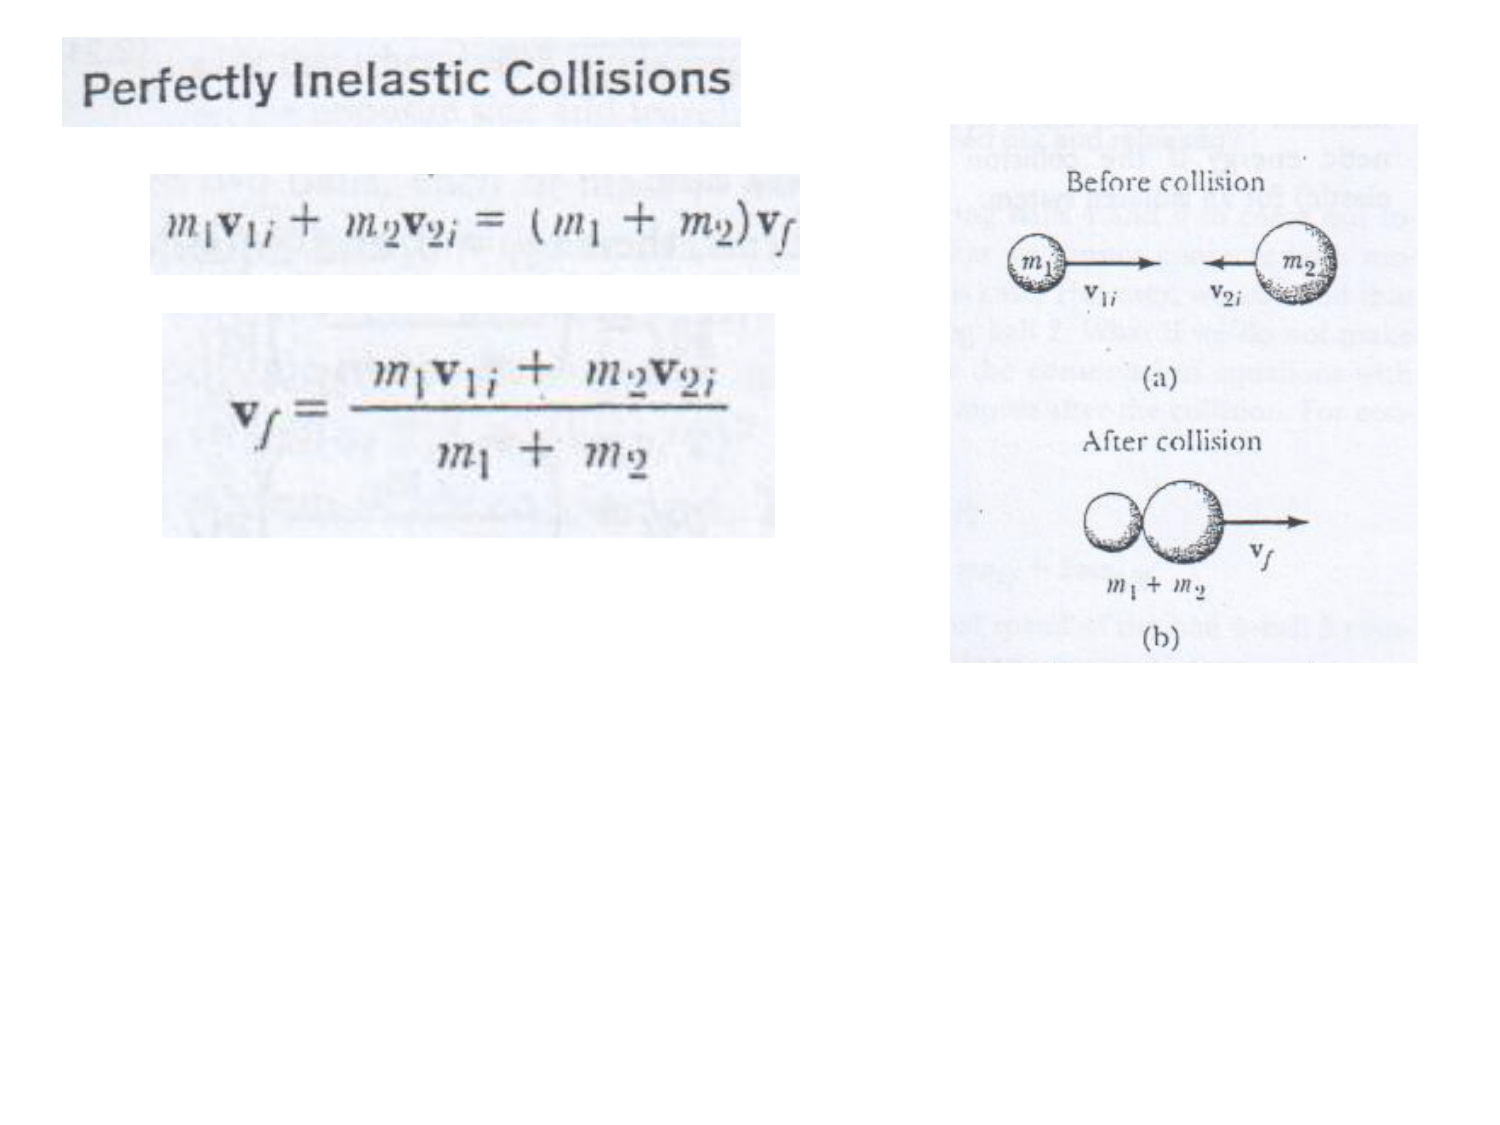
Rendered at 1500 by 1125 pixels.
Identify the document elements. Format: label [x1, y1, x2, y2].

picture [949, 124, 1418, 663]
picture [149, 174, 801, 276]
picture [162, 313, 776, 539]
picture [62, 37, 741, 127]
